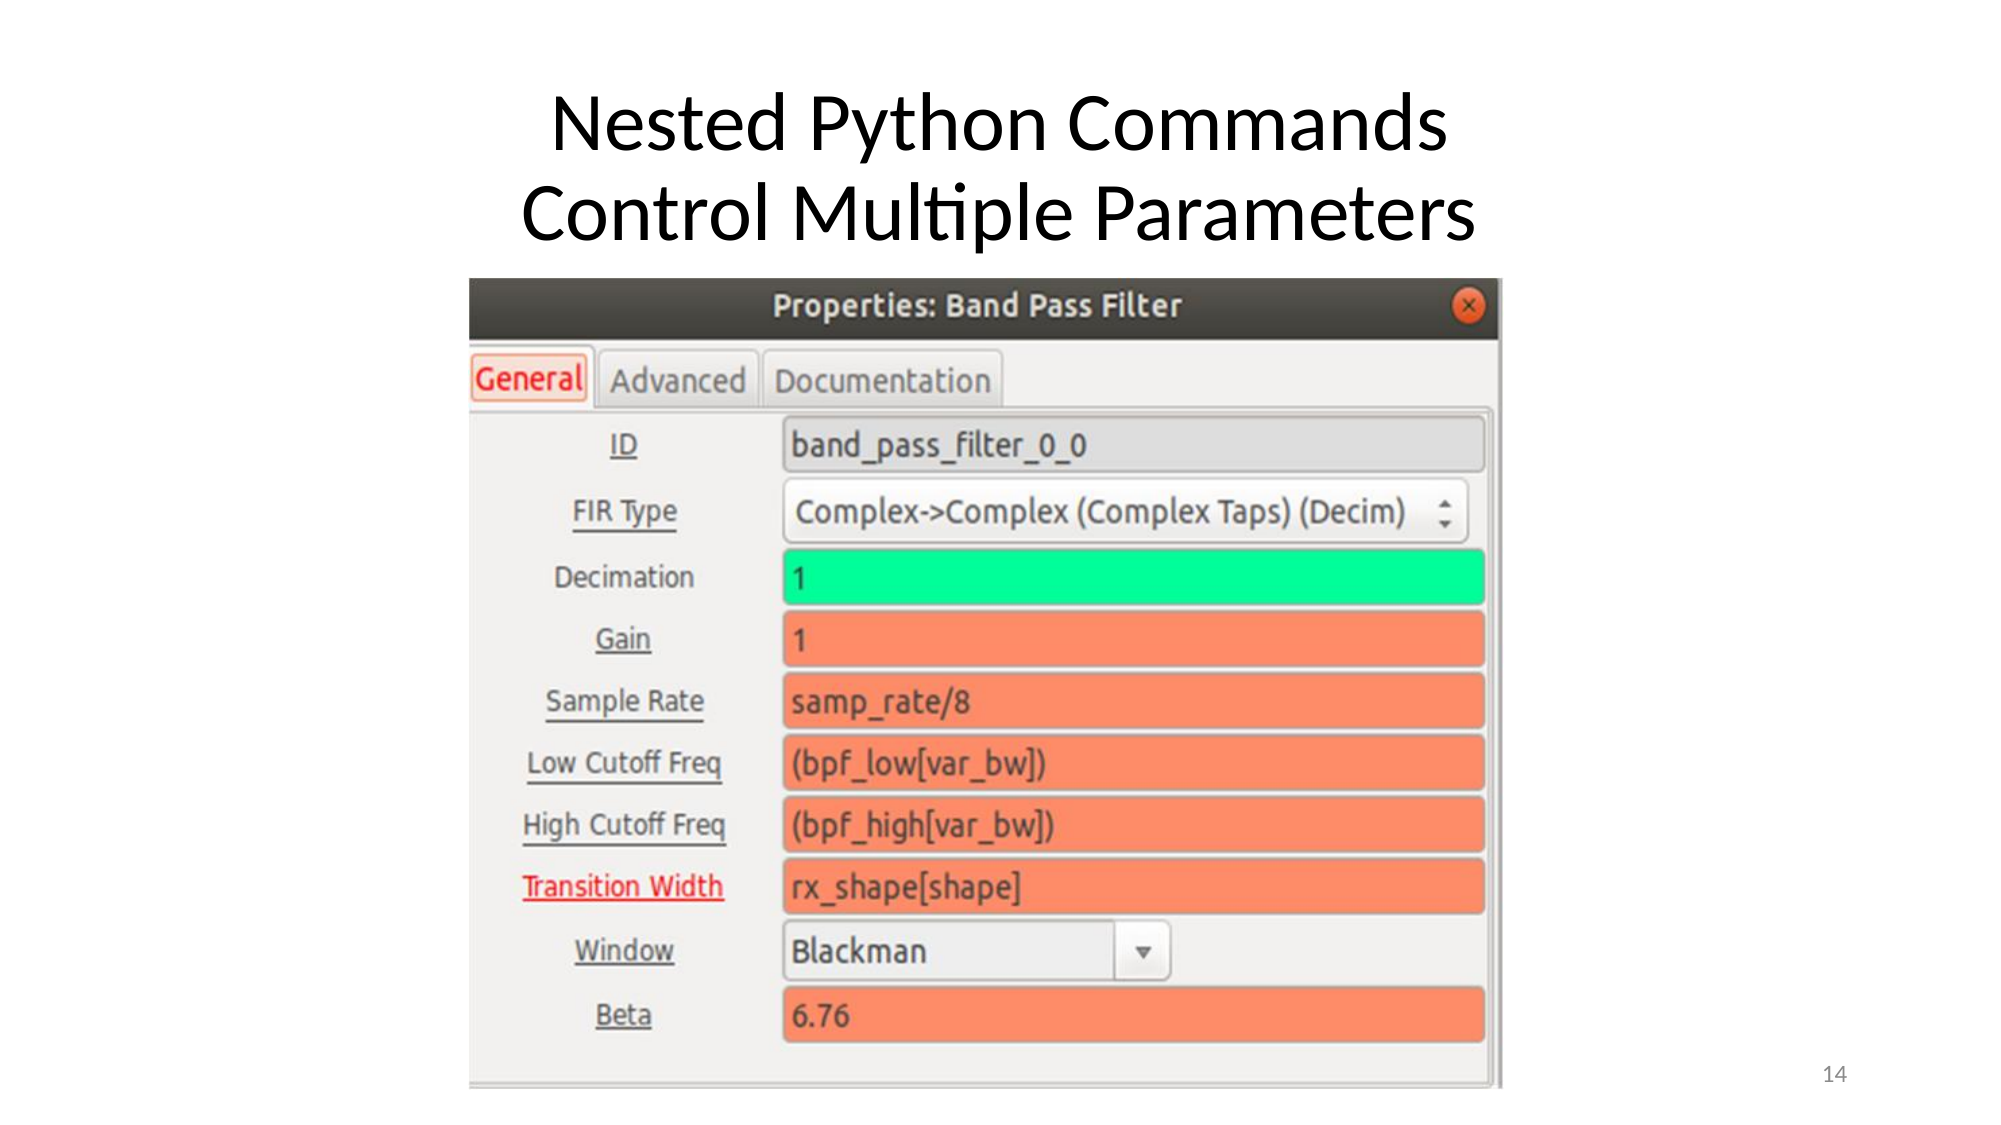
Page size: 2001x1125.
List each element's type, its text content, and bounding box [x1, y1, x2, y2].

slide_number 14 [1412, 1042, 1863, 1103]
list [468, 277, 1504, 1090]
title Nested Python Commands Control Multiple Parameters [137, 59, 1863, 278]
